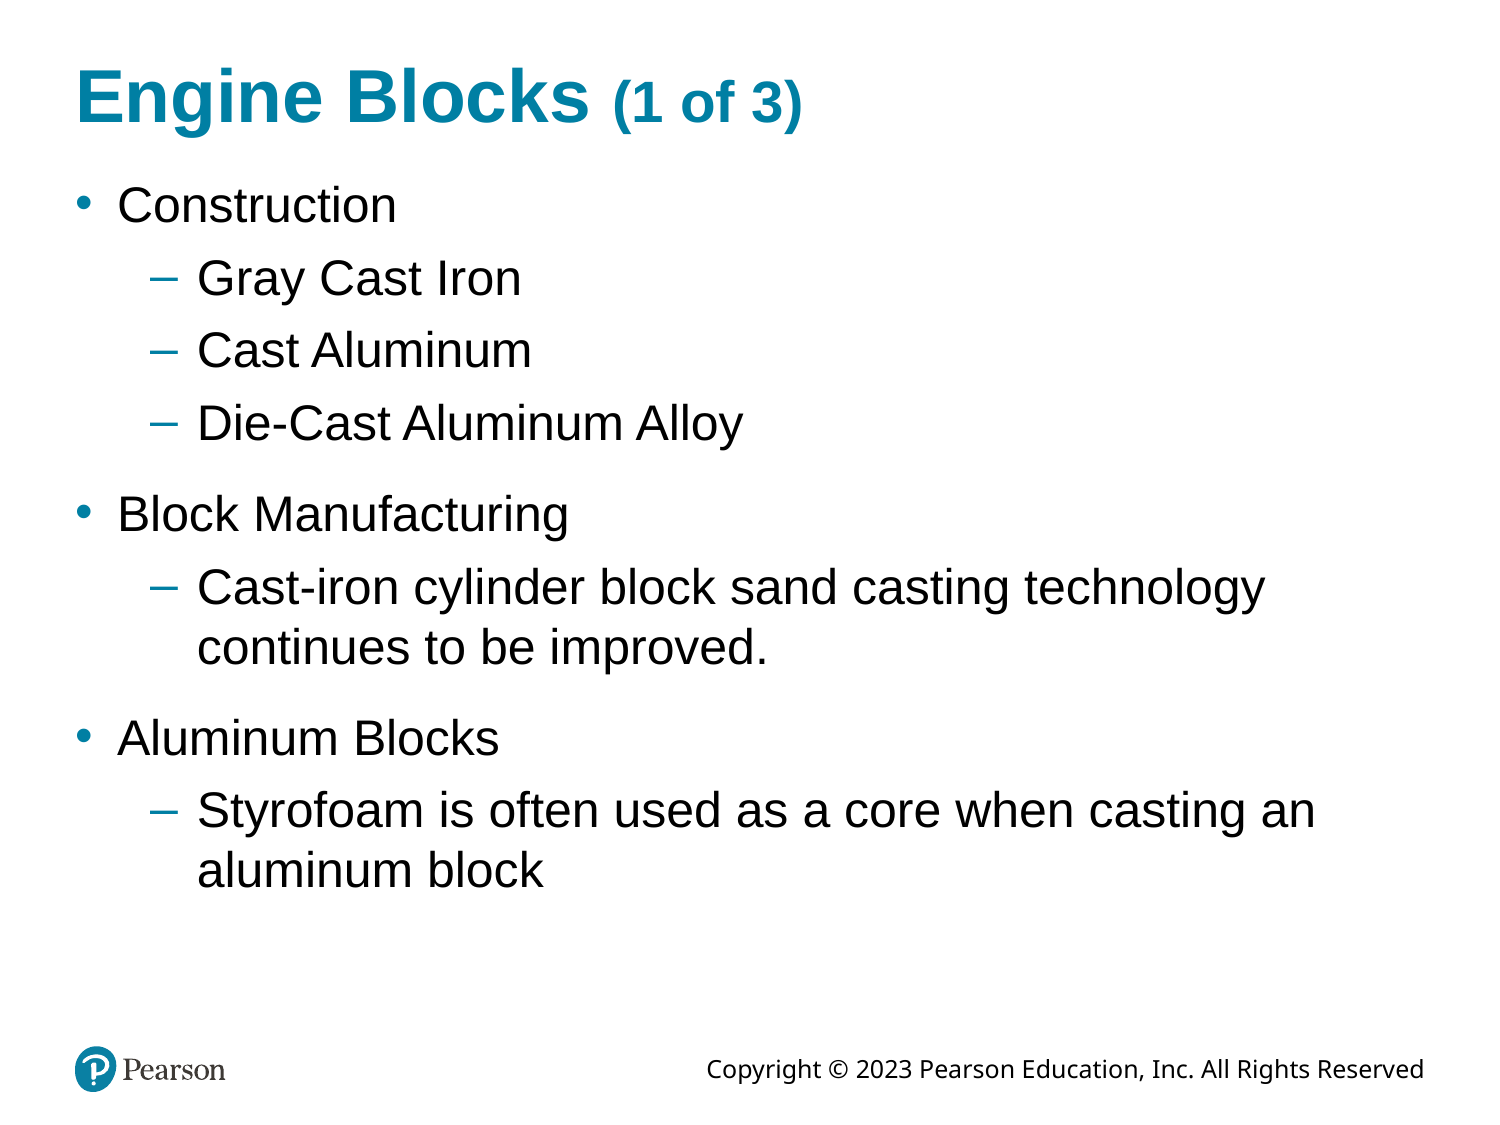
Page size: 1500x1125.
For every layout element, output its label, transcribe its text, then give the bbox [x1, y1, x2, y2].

title Engine Blocks (1 of 3) [75, 40, 1425, 165]
list Construction Gray Cast Iron Cast Aluminum Die-Cast Aluminum Alloy Block Manufacturing Cast-iron cylinder block sand casting technology continues to be improved. Aluminum Blocks Styrofoam is often used as a core when casting an aluminum block [75, 165, 1425, 906]
